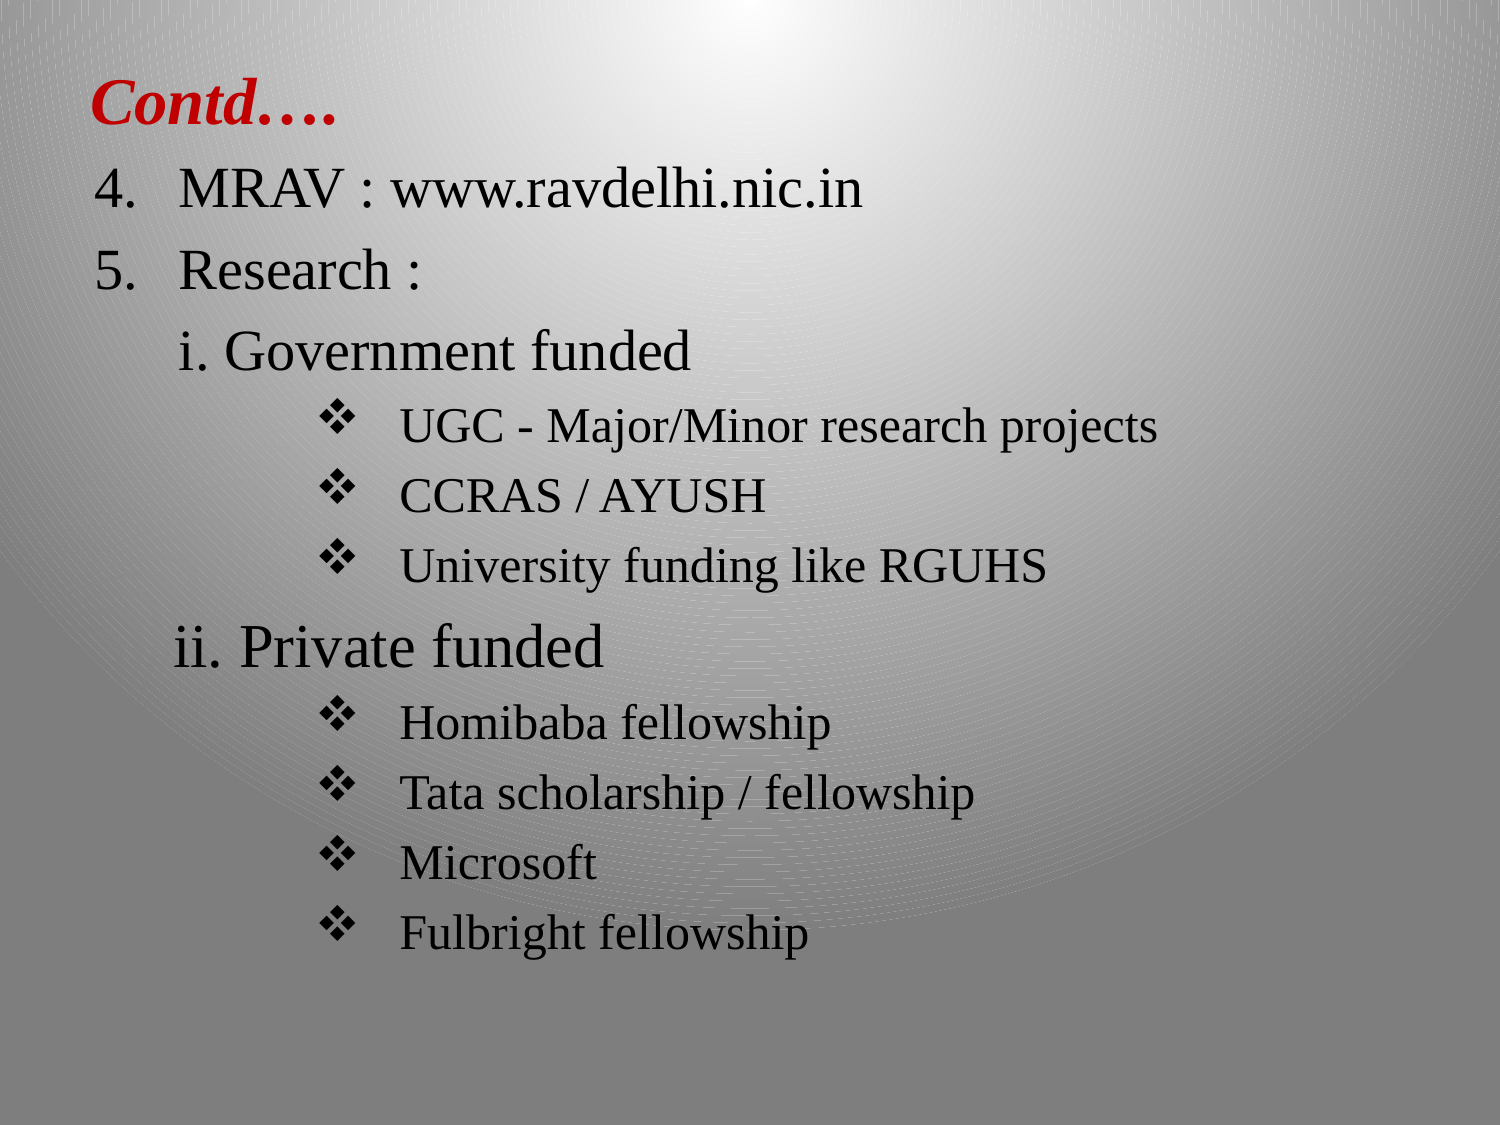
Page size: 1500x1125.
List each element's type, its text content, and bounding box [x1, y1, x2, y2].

subtitle Contd…. MRAV : www.ravdelhi.nic.in Research : i. Government funded UGC - Major/Minor research projects CCRAS / AYUSH University funding like RGUHS ii. Private funded Homibaba fellowship Tata scholarship / fellowship Microsoft Fulbright fellowship [74, 49, 1463, 1063]
